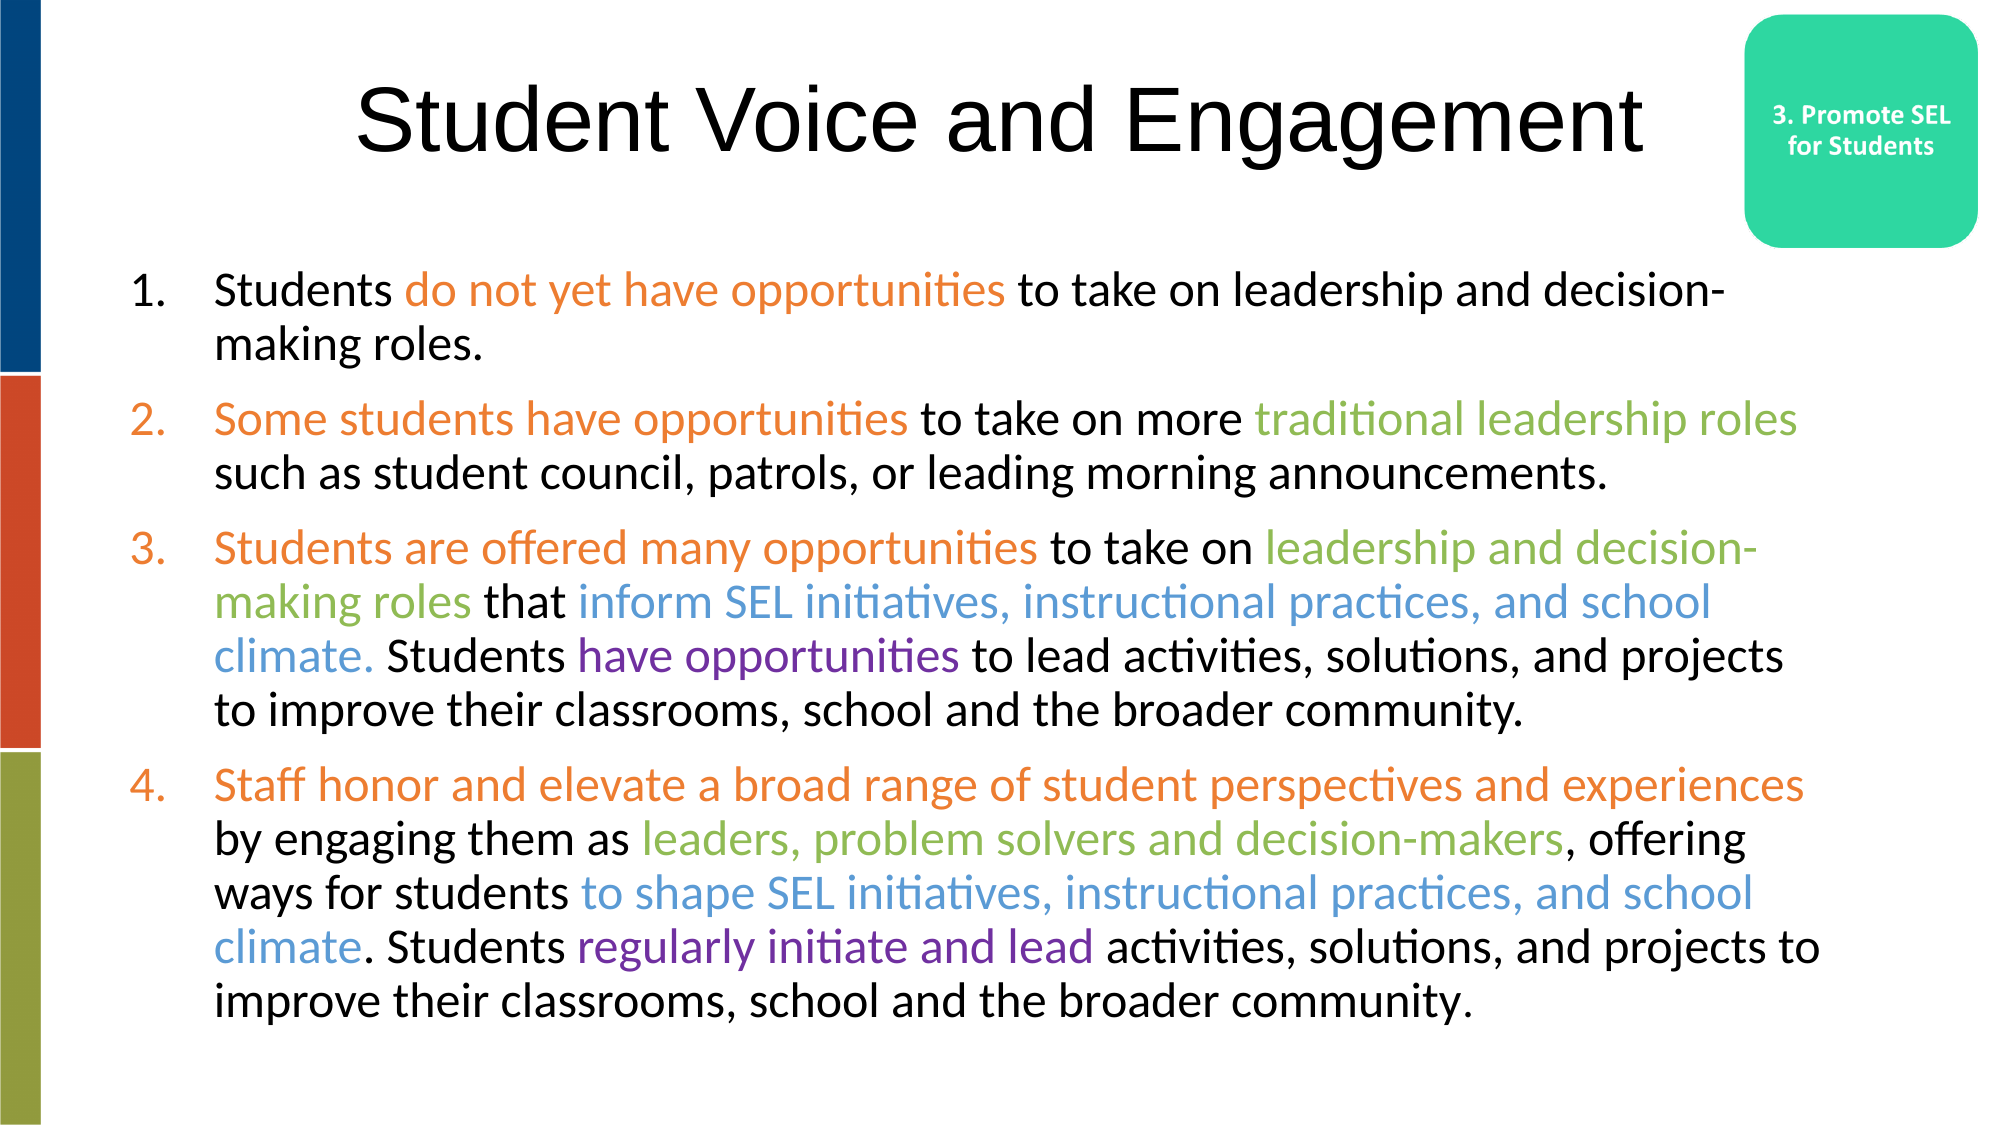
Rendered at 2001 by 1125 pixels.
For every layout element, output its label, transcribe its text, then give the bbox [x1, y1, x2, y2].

picture [1743, 13, 1979, 249]
title Student Voice and Engagement [136, 12, 1863, 232]
text_box Students do not yet have opportunities to take on leadership and decision-making roles. Some students have opportunities to take on more traditional leadership roles such as student council, patrols, or leading morning announcements. Students are offered many opportunities to take on leadership and decision-making roles that inform SEL initiatives, instructional practices, and school climate. Students have opportunities to lead activities, solutions, and projects to improve their classrooms, school and the broader community. Staff honor and elevate a broad range of student perspectives and experiences by engaging them as leaders, problem solvers and decision-makers, offering ways for students to shape SEL initiatives, instructional practices, and school climate. Students regularly initiate and lead activities, solutions, and projects to improve their classrooms, school and the broader community. [114, 256, 1837, 1109]
picture [1, 0, 40, 1124]
